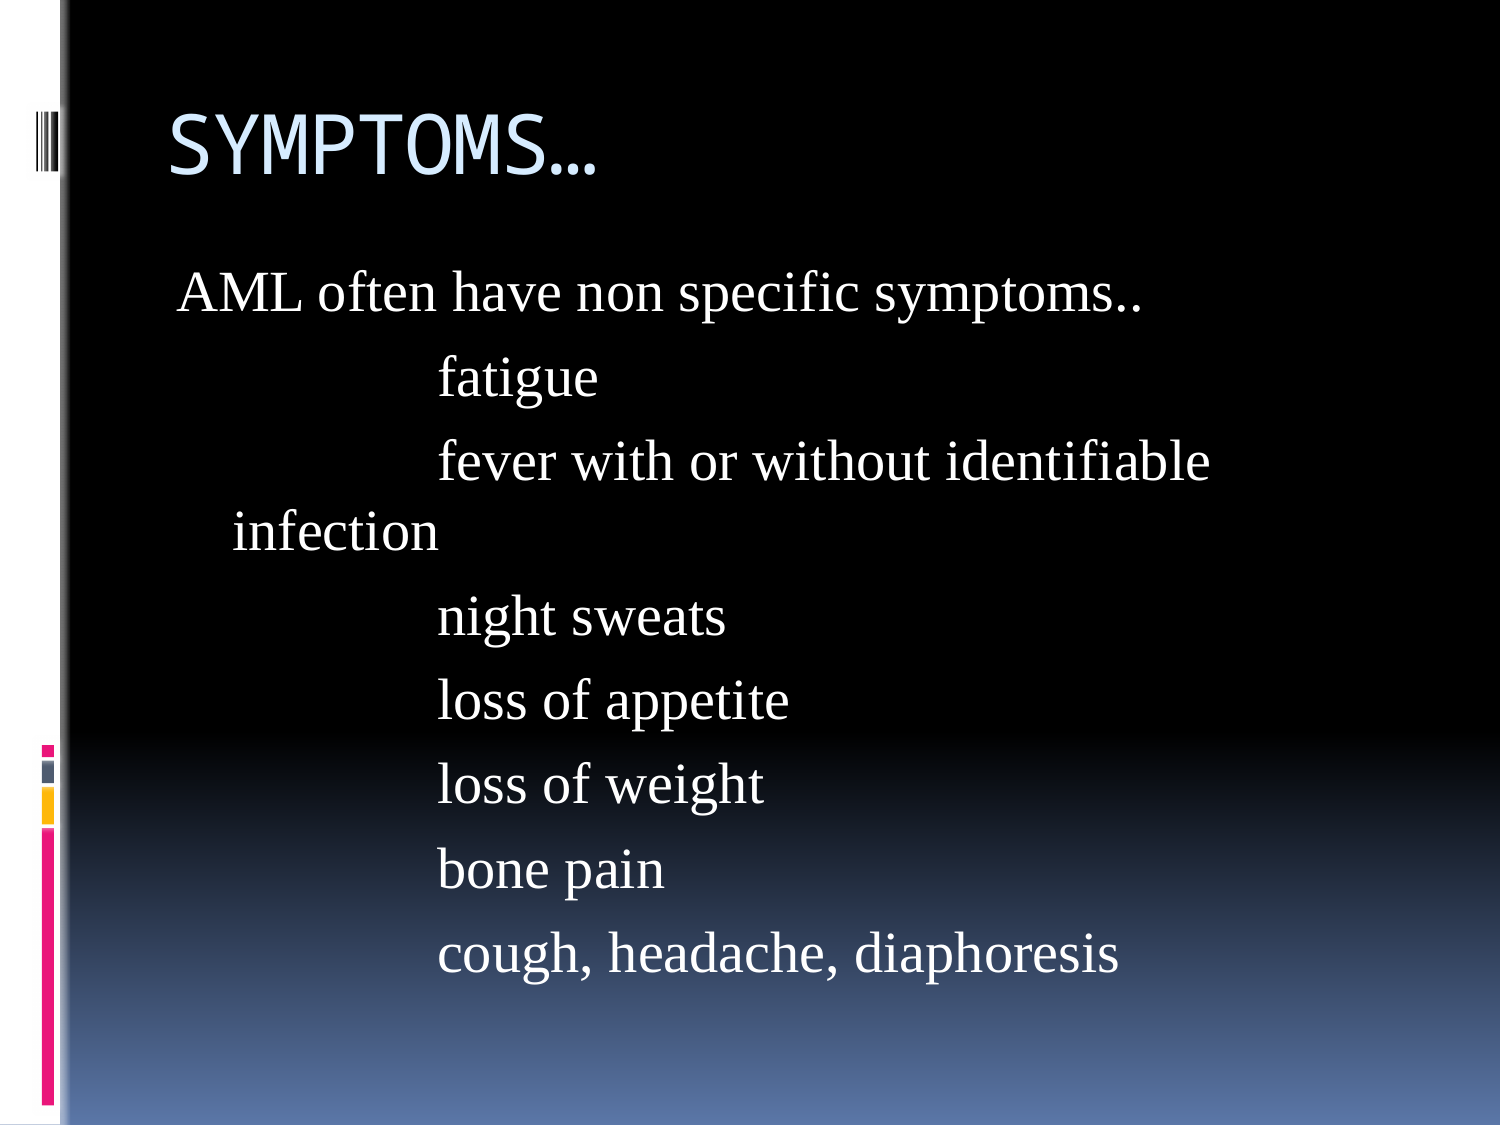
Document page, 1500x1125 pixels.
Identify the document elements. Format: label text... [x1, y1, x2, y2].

title SYMPTOMS… [150, 83, 1425, 234]
list AML often have non specific symptoms.. fatigue fever with or without identifiable infection night sweats loss of appetite loss of weight bone pain cough, headache, diaphoresis [150, 246, 1425, 1043]
